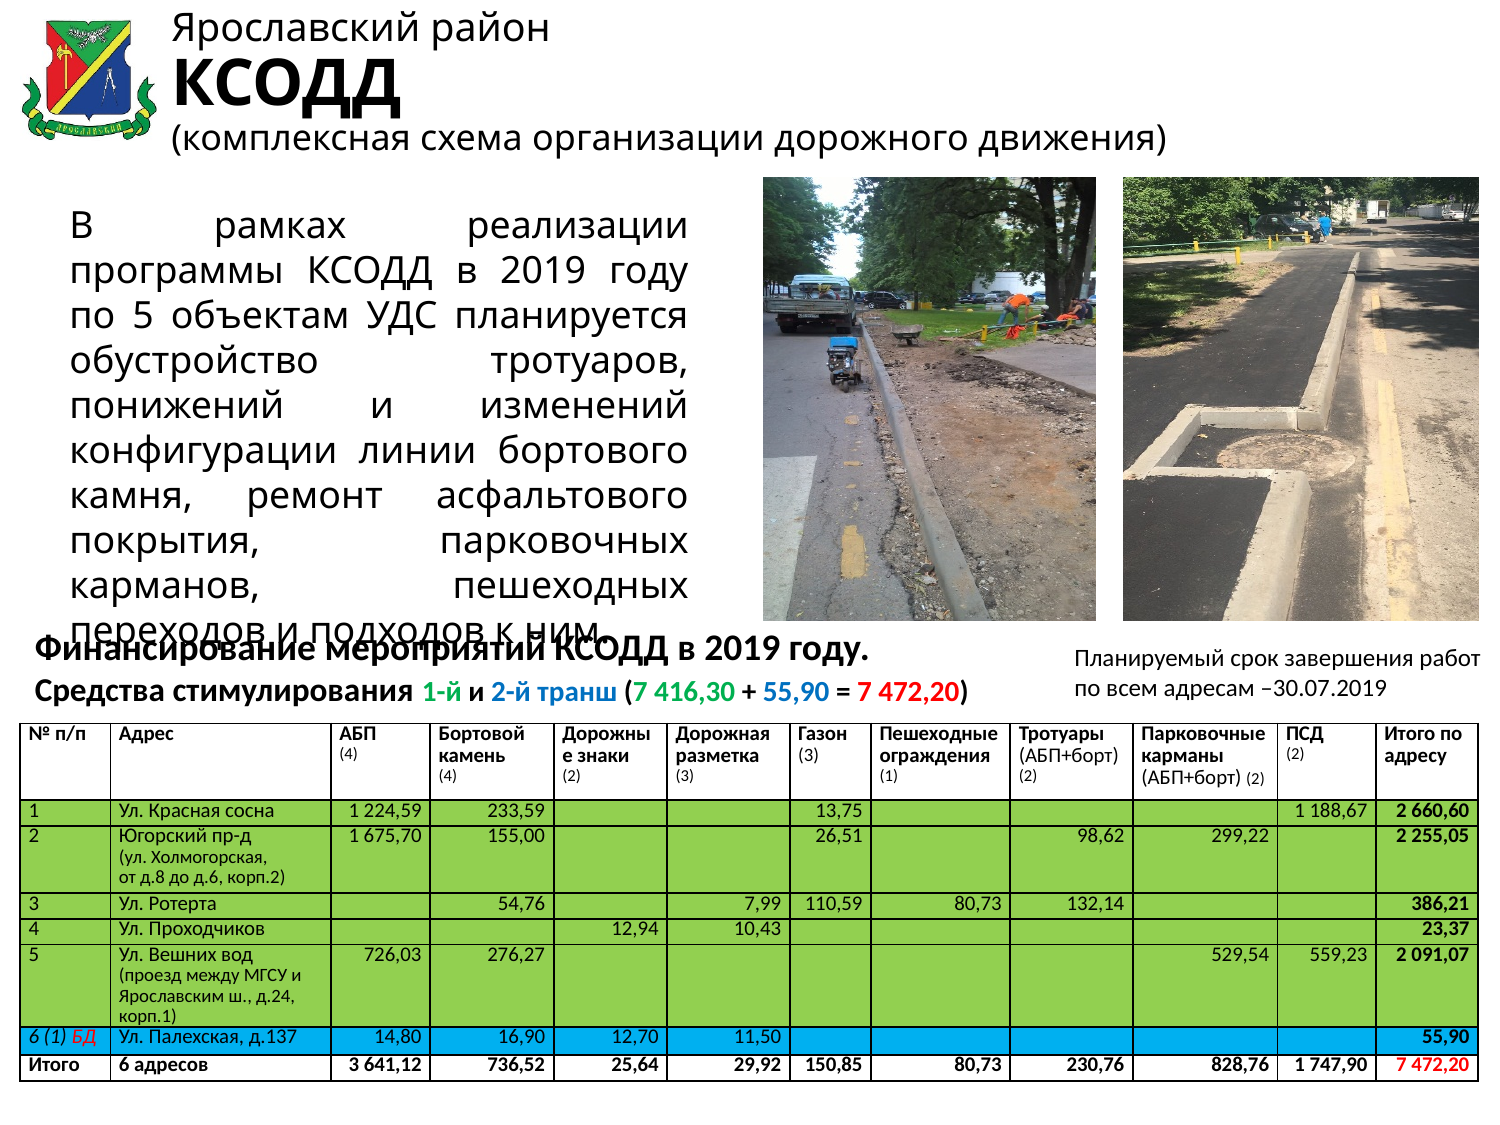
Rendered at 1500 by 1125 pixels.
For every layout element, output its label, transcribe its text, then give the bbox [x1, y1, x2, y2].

table_cell [791, 945, 870, 1026]
table_cell [1134, 920, 1277, 944]
table_cell 1 747,90 [1278, 1056, 1375, 1080]
table_cell 25,64 [555, 1056, 666, 1080]
table_cell [555, 894, 666, 918]
table_cell [555, 827, 666, 892]
table_cell 2 [21, 827, 110, 892]
table_cell [668, 945, 789, 1026]
table_cell [1278, 894, 1375, 918]
table_header Газон (3) [791, 724, 870, 799]
table_cell Ул. Ротерта [111, 894, 330, 918]
table_cell 299,22 [1134, 827, 1277, 892]
table_cell 23,37 [1377, 920, 1477, 944]
table_cell 2 091,07 [1377, 945, 1477, 1026]
table_header АБП (4) [332, 724, 429, 799]
table_cell 2 255,05 [1377, 827, 1477, 892]
table_cell [872, 1028, 1009, 1054]
table_cell 110,59 [791, 894, 870, 918]
table_cell [872, 920, 1009, 944]
table_header Парковочные карманы (АБП+борт) (2) [1134, 724, 1277, 799]
table_cell [791, 920, 870, 944]
table_header Бортовой камень (4) [431, 724, 553, 799]
table_header Итого по адресу [1377, 724, 1477, 799]
table_cell 5 [21, 945, 110, 1026]
table_cell 3 [21, 894, 110, 918]
table_header Адрес [111, 724, 330, 799]
table_cell 98,62 [1011, 827, 1132, 892]
table_cell [1011, 801, 1132, 825]
table_cell [332, 920, 429, 944]
picture [763, 177, 1096, 621]
table_cell [1134, 894, 1277, 918]
table_cell 54,76 [431, 894, 553, 918]
table_cell [1011, 1028, 1132, 1054]
table_cell Югорский пр-д (ул. Холмогорская, от д.8 до д.6, корп.2) [111, 827, 330, 892]
table_cell 7 472,20 [1377, 1056, 1477, 1080]
table_cell Ул. Красная сосна [111, 801, 330, 825]
table_cell Ул. Проходчиков [111, 920, 330, 944]
table_cell 726,03 [332, 945, 429, 1026]
table_cell [668, 801, 789, 825]
table_cell [872, 827, 1009, 892]
table_header Дорожные знаки (2) [555, 724, 666, 799]
table_cell 230,76 [1011, 1056, 1132, 1080]
table_cell 233,59 [431, 801, 553, 825]
table_cell 132,14 [1011, 894, 1132, 918]
table_cell 12,70 [555, 1028, 666, 1054]
table_header № п/п [21, 724, 110, 799]
table_cell 80,73 [872, 1056, 1009, 1080]
table_cell 1 224,59 [332, 801, 429, 825]
table_cell 7,99 [668, 894, 789, 918]
table_cell 1 [21, 801, 110, 825]
table_cell 276,27 [431, 945, 553, 1026]
table_cell 2 660,60 [1377, 801, 1477, 825]
table_cell [431, 920, 553, 944]
table_cell 13,75 [791, 801, 870, 825]
table_cell [1134, 801, 1277, 825]
table_cell [668, 827, 789, 892]
table_cell Итого [21, 1056, 110, 1080]
table_cell 1 675,70 [332, 827, 429, 892]
table_cell 6 (1) БД [21, 1028, 110, 1054]
table_cell [1278, 827, 1375, 892]
table_cell [872, 945, 1009, 1026]
table_cell Ул. Палехская, д.137 [111, 1028, 330, 1054]
table_cell 16,90 [431, 1028, 553, 1054]
picture [1123, 177, 1479, 621]
table_header Пешеходные ограждения (1) [872, 724, 1009, 799]
table_cell Ул. Вешних вод (проезд между МГСУ и Ярославским ш., д.24, корп.1) [111, 945, 330, 1026]
table_cell [1011, 920, 1132, 944]
picture [19, 19, 157, 142]
table_cell [555, 945, 666, 1026]
table_cell 150,85 [791, 1056, 870, 1080]
table_cell 6 адресов [111, 1056, 330, 1080]
table_cell [872, 801, 1009, 825]
table_cell 155,00 [431, 827, 553, 892]
table_cell 559,23 [1278, 945, 1375, 1026]
table_cell 11,50 [668, 1028, 789, 1054]
text_box Планируемый срок завершения работ по всем адресам –30.07.2019 [1059, 634, 1500, 709]
table_header Дорожная разметка (3) [668, 724, 789, 799]
table_cell 55,90 [1377, 1028, 1477, 1054]
table_cell [1278, 920, 1375, 944]
text_box Ярославский район КСОДД (комплексная схема организации дорожного движения) [156, 0, 1328, 166]
text_box Финансирование мероприятий КСОДД в 2019 году. Средства стимулирования 1-й и 2-й транш (7 416,30 + 55,90 = 7 472,20) [20, 615, 1032, 715]
text_box В рамках реализации программы КСОДД в 2019 году по 5 объектам УДС планируется обустройство тротуаров, понижений и изменений конфигурации линии бортового камня, ремонт асфальтового покрытия, парковочных карманов, пешеходных переходов и подходов к ним. [54, 193, 704, 615]
table_header ПСД (2) [1278, 724, 1375, 799]
table_cell 1 188,67 [1278, 801, 1375, 825]
table_cell [791, 1028, 870, 1054]
table_cell 14,80 [332, 1028, 429, 1054]
table_cell 29,92 [668, 1056, 789, 1080]
table_header Тротуары (АБП+борт) (2) [1011, 724, 1132, 799]
table_cell [1278, 1028, 1375, 1054]
table_cell 529,54 [1134, 945, 1277, 1026]
table_cell 386,21 [1377, 894, 1477, 918]
table_cell 12,94 [555, 920, 666, 944]
table_cell [555, 801, 666, 825]
table_cell 4 [21, 920, 110, 944]
table_cell 828,76 [1134, 1056, 1277, 1080]
table_cell [332, 894, 429, 918]
table_cell 736,52 [431, 1056, 553, 1080]
table_cell 10,43 [668, 920, 789, 944]
table_cell 26,51 [791, 827, 870, 892]
table_cell 80,73 [872, 894, 1009, 918]
table_cell 3 641,12 [332, 1056, 429, 1080]
table_cell [1011, 945, 1132, 1026]
table_cell [1134, 1028, 1277, 1054]
